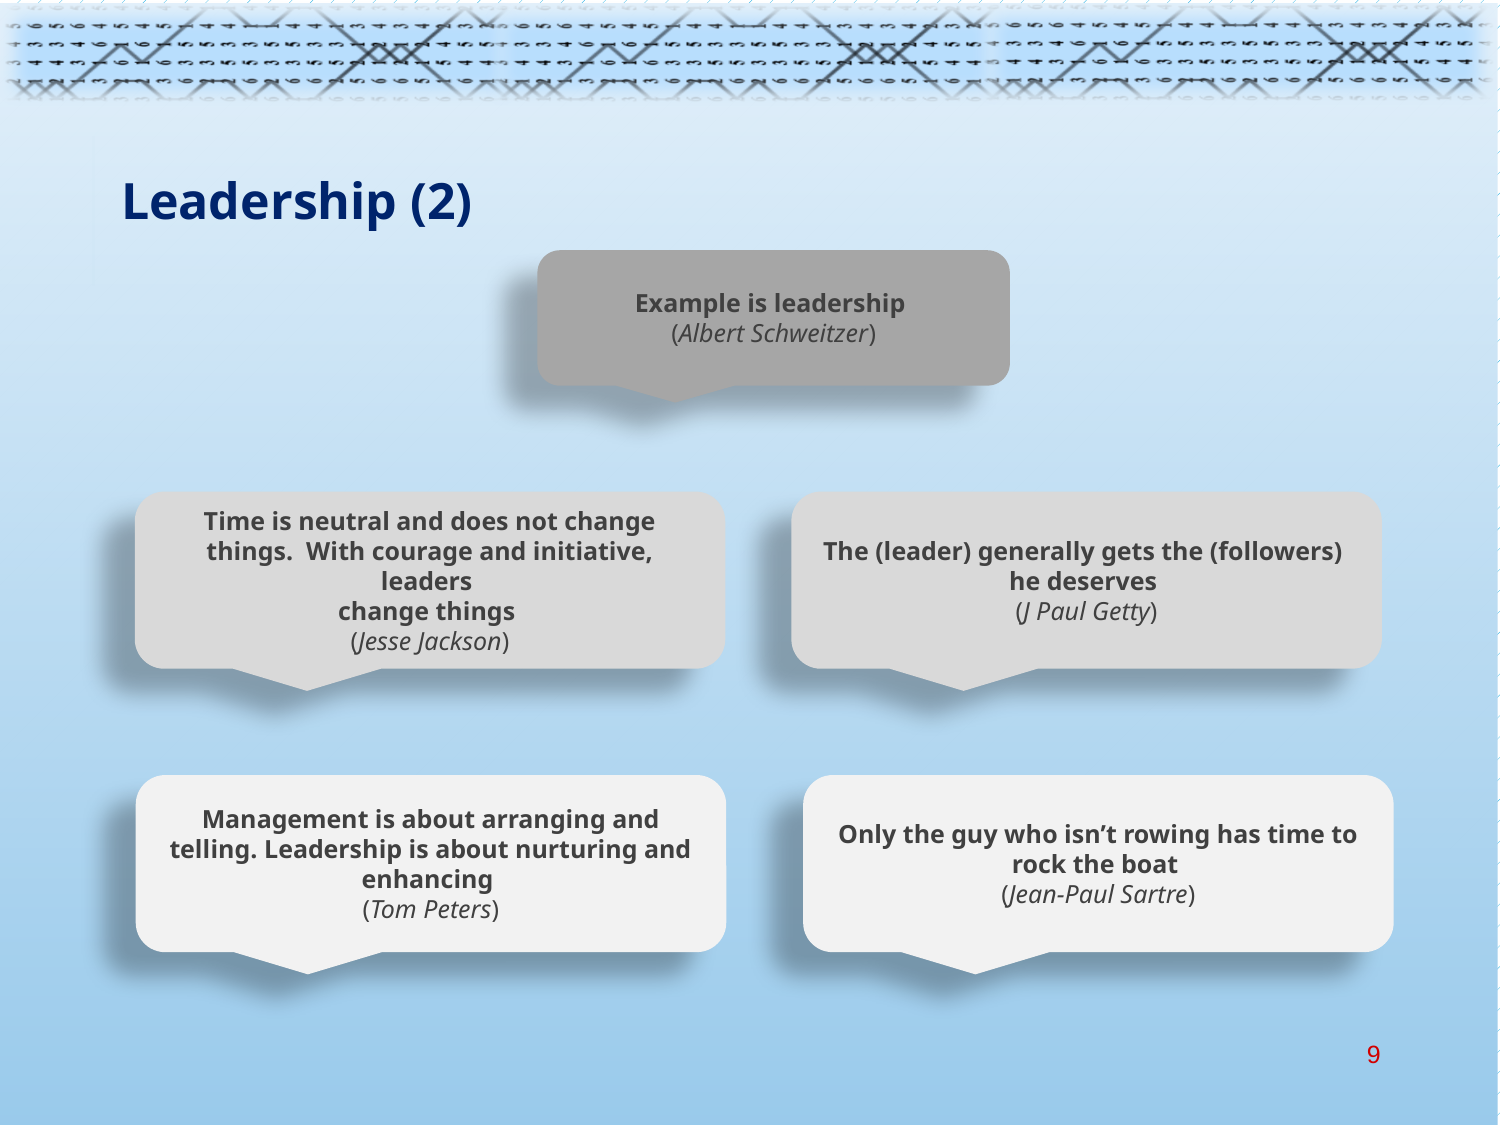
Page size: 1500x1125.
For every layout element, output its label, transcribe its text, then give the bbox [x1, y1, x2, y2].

text_box Only the guy who isn’t rowing has time to rock the boat (Jean-Paul Sartre) [801, 773, 1395, 976]
text_box Leadership (2) [106, 101, 1394, 237]
text_box Management is about arranging and telling. Leadership is about nurturing and enhancing (Tom Peters) [134, 773, 728, 976]
text_box Time is neutral and does not change things. With courage and initiative, leaders change things (Jesse Jackson) [133, 490, 727, 693]
text_box Example is leadership (Albert Schweitzer) [536, 248, 1012, 404]
text_box The (leader) generally gets the (followers) he deserves (J Paul Getty) [790, 490, 1384, 693]
